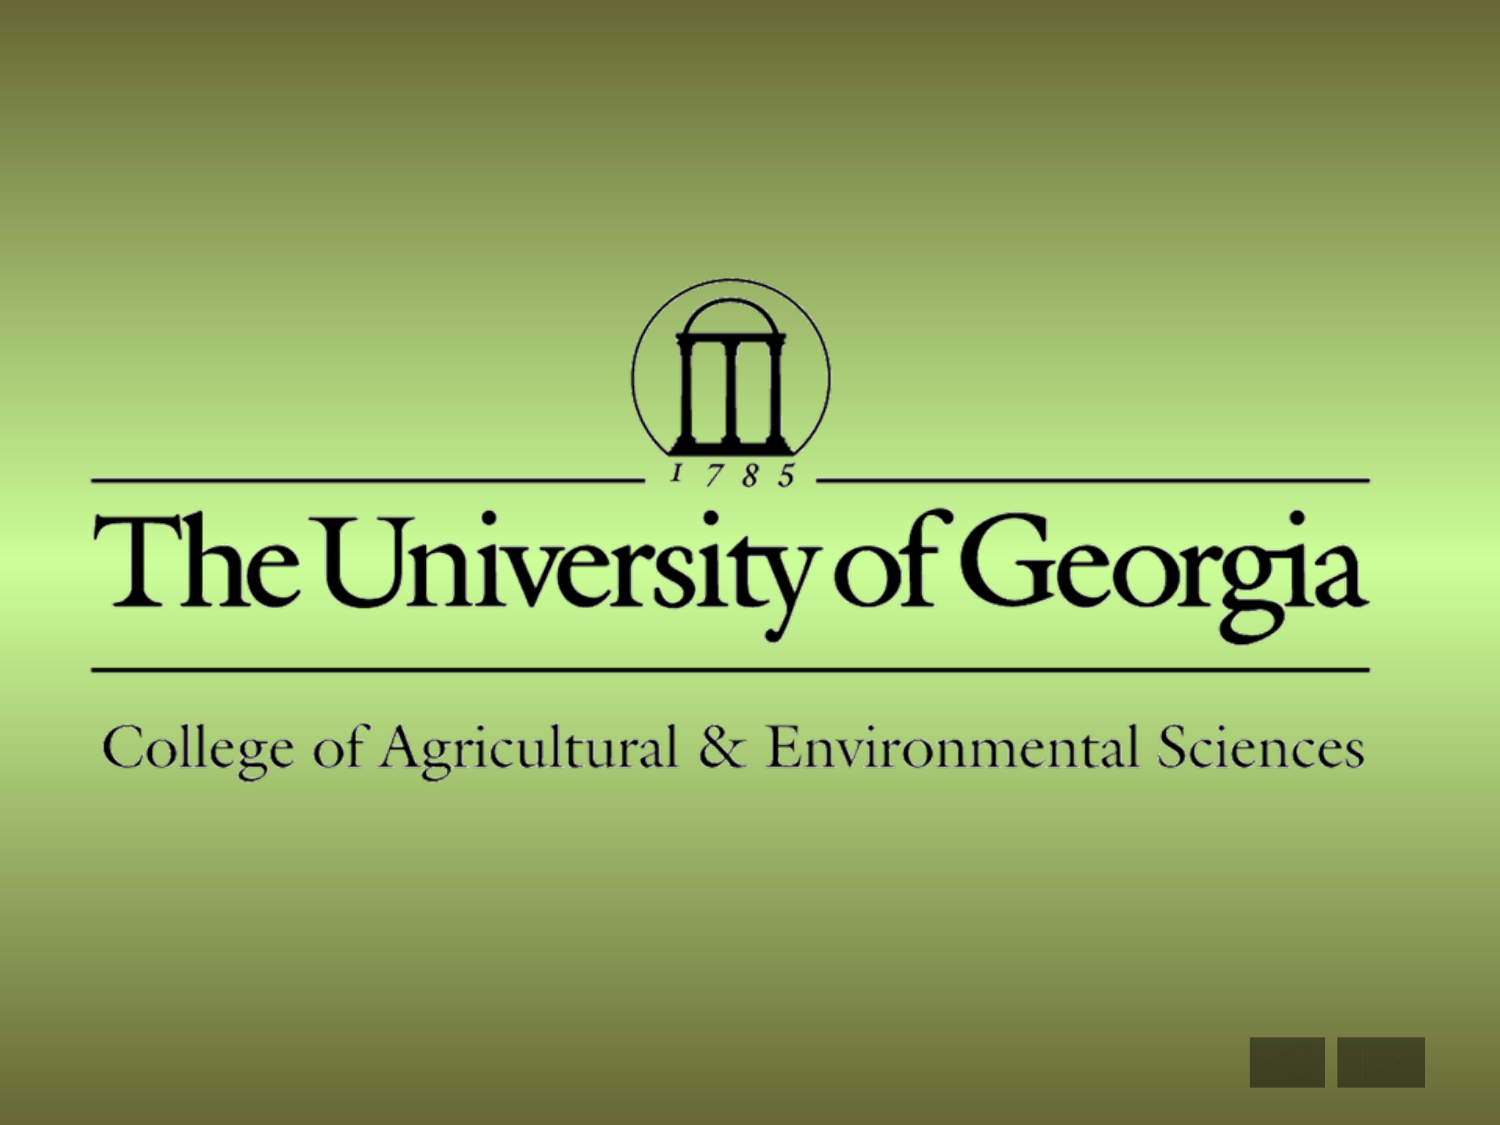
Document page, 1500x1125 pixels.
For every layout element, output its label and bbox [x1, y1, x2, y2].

picture [87, 274, 1381, 789]
